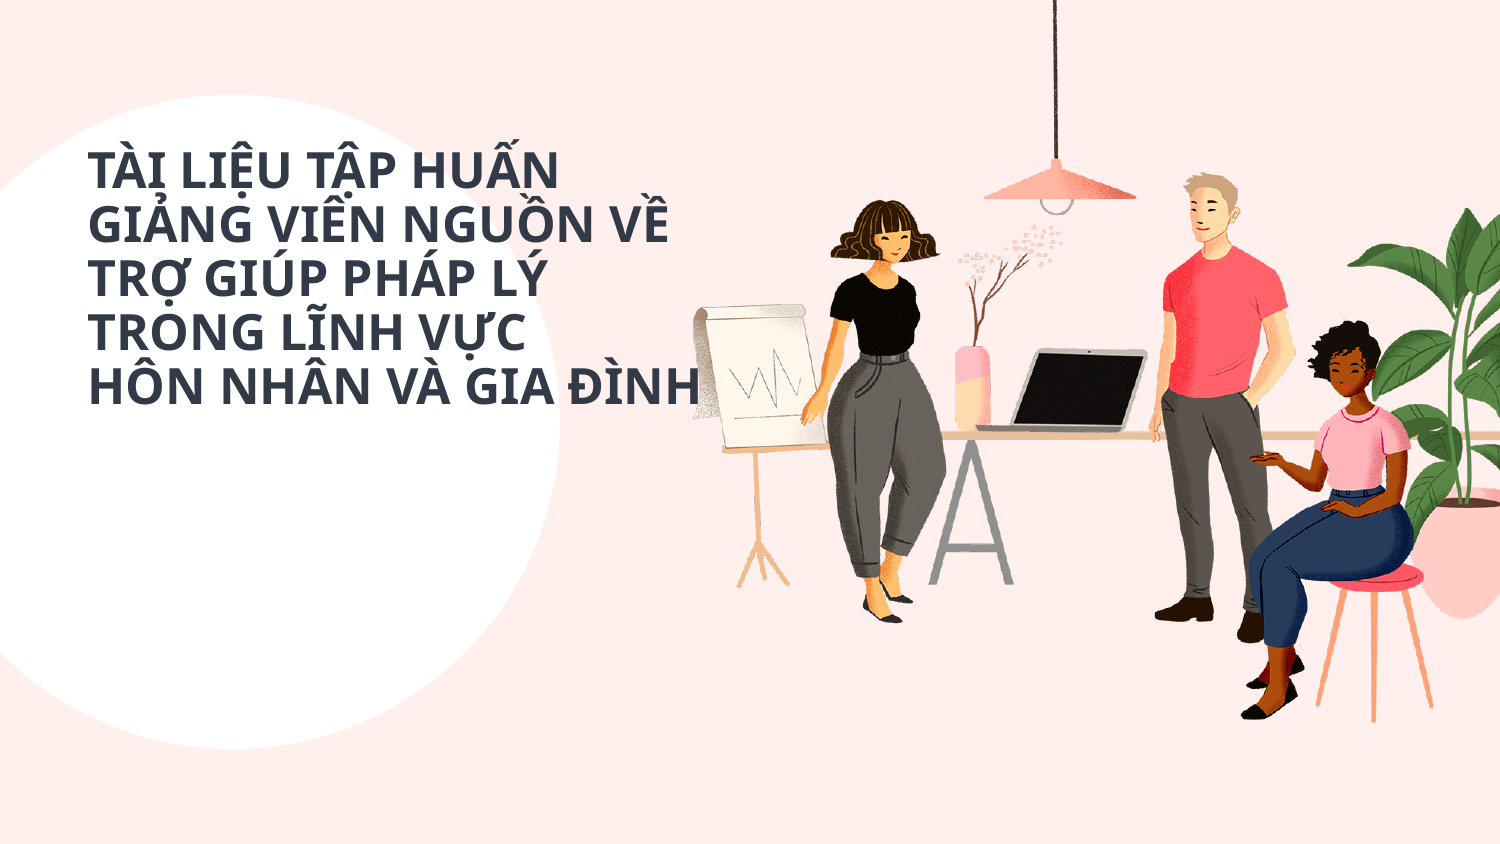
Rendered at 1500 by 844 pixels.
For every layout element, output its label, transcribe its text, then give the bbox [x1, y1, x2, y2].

title TÀI LIỆU TẬP HUẤN GIẢNG VIÊN NGUỒN VỀ TRỢ GIÚP PHÁP LÝ TRONG LĨNH VỰC HÔN NHÂN VÀ GIA ĐÌNH [87, 84, 738, 476]
picture [690, 0, 1500, 723]
